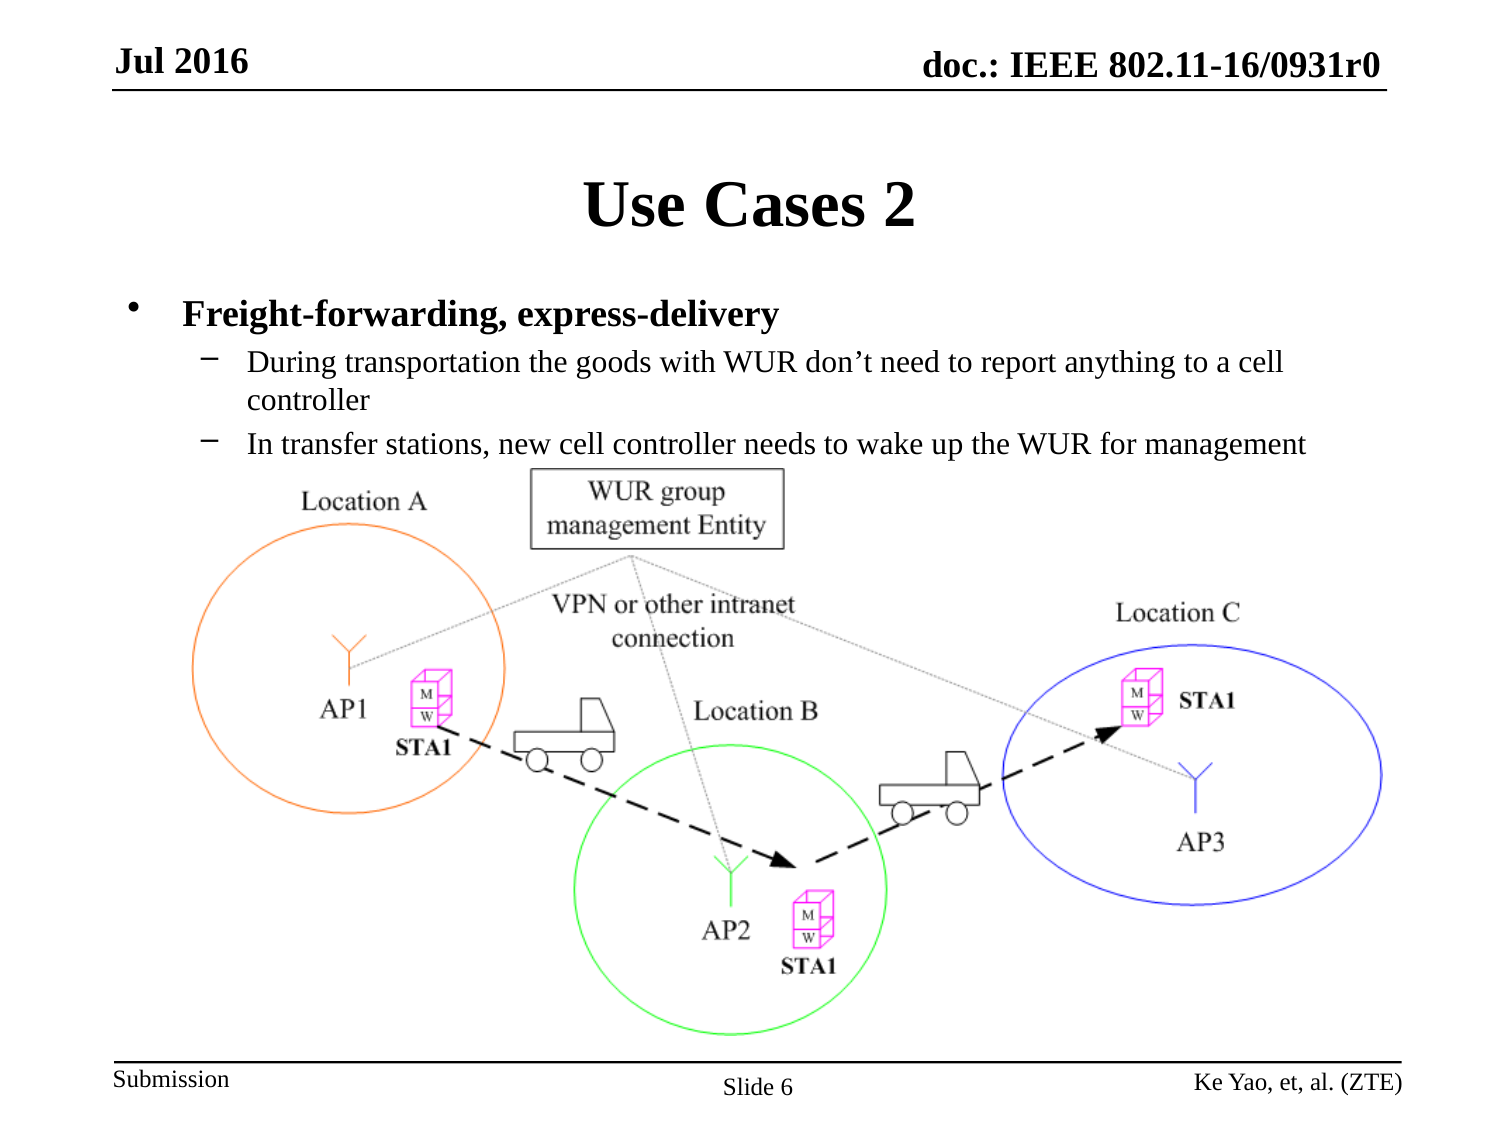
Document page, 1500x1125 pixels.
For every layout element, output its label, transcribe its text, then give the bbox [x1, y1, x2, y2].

picture [190, 468, 1383, 1036]
footer Ke Yao, et, al. (ZTE) [1113, 1066, 1418, 1095]
list Freight-forwarding, express-delivery During transportation the goods with WUR don’t need to report anything to a cell controller In transfer stations, new cell controller needs to wake up the WUR for management [112, 281, 1388, 471]
title Use Cases 2 [112, 112, 1388, 281]
slide_number Slide 6 [714, 1070, 802, 1101]
